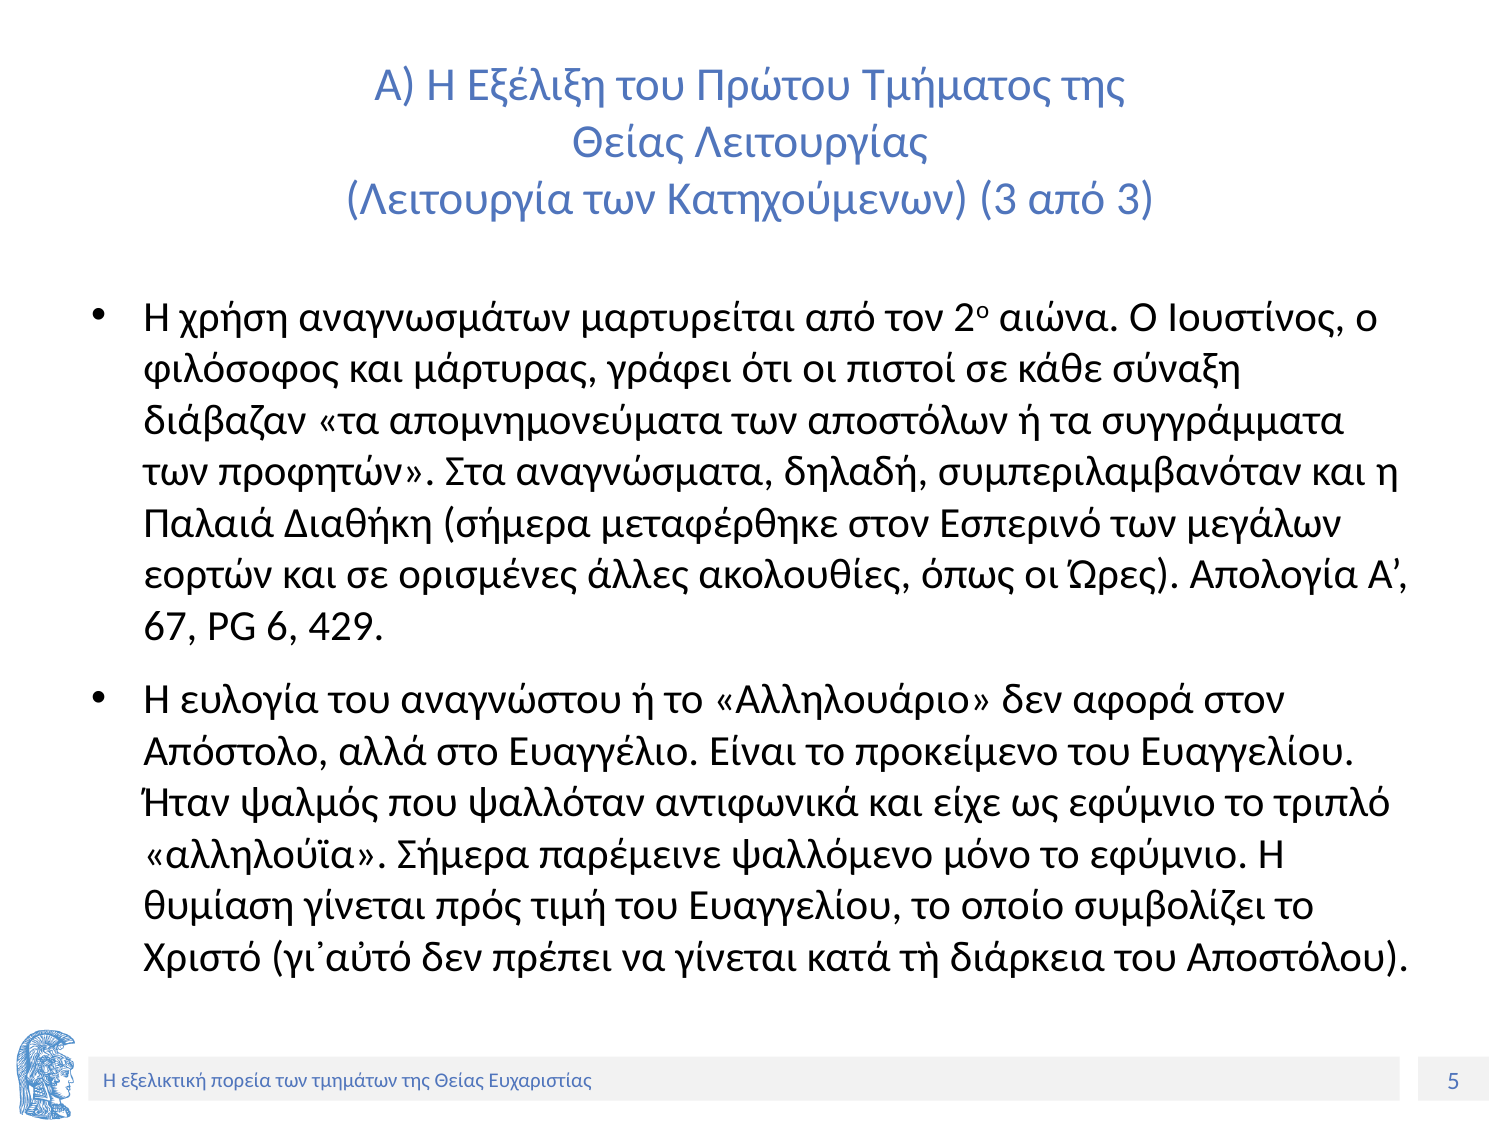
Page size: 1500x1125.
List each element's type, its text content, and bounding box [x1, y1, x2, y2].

list Η χρήση αναγνωσμάτων μαρτυρείται από τον 2ο αιώνα. Ο Ιουστίνος, ο φιλόσοφος και μάρτυρας, γράφει ότι οι πιστοί σε κάθε σύναξη διάβαζαν «τα απομνημονεύματα των αποστόλων ή τα συγγράμματα των προφητών». Στα αναγνώσματα, δηλαδή, συμπεριλαμβανόταν και η Παλαιά Διαθήκη (σήμερα μεταφέρθηκε στον Εσπερινό των μεγάλων εορτών και σε ορισμένες άλλες ακολουθίες, όπως οι Ώρες). Απολογία Α’, 67, PG 6, 429. Η ευλογία του αναγνώστου ή το «Αλληλουάριο» δεν αφορά στον Απόστολο, αλλά στο Ευαγγέλιο. Είναι το προκείμενο του Ευαγγελίου. Ήταν ψαλμός που ψαλλόταν αντιφωνικά και είχε ως εφύμνιο το τριπλό «αλληλούϊα». Σήμερα παρέμεινε ψαλλόμενο μόνο το εφύμνιο. Η θυμίαση γίνεται πρός τιμή του Ευαγγελίου, το οποίο συμβολίζει το Χριστό (γι᾽αὐτό δεν πρέπει να γίνεται κατά τὴ διάρκεια του Αποστόλου). [76, 280, 1427, 1024]
picture [9, 1026, 81, 1120]
title Α) Η Εξέλιξη του Πρώτου Τμήματος της Θείας Λειτουργίας (Λειτουργία των Κατηχούμενων) (3 από 3) [75, 45, 1425, 233]
